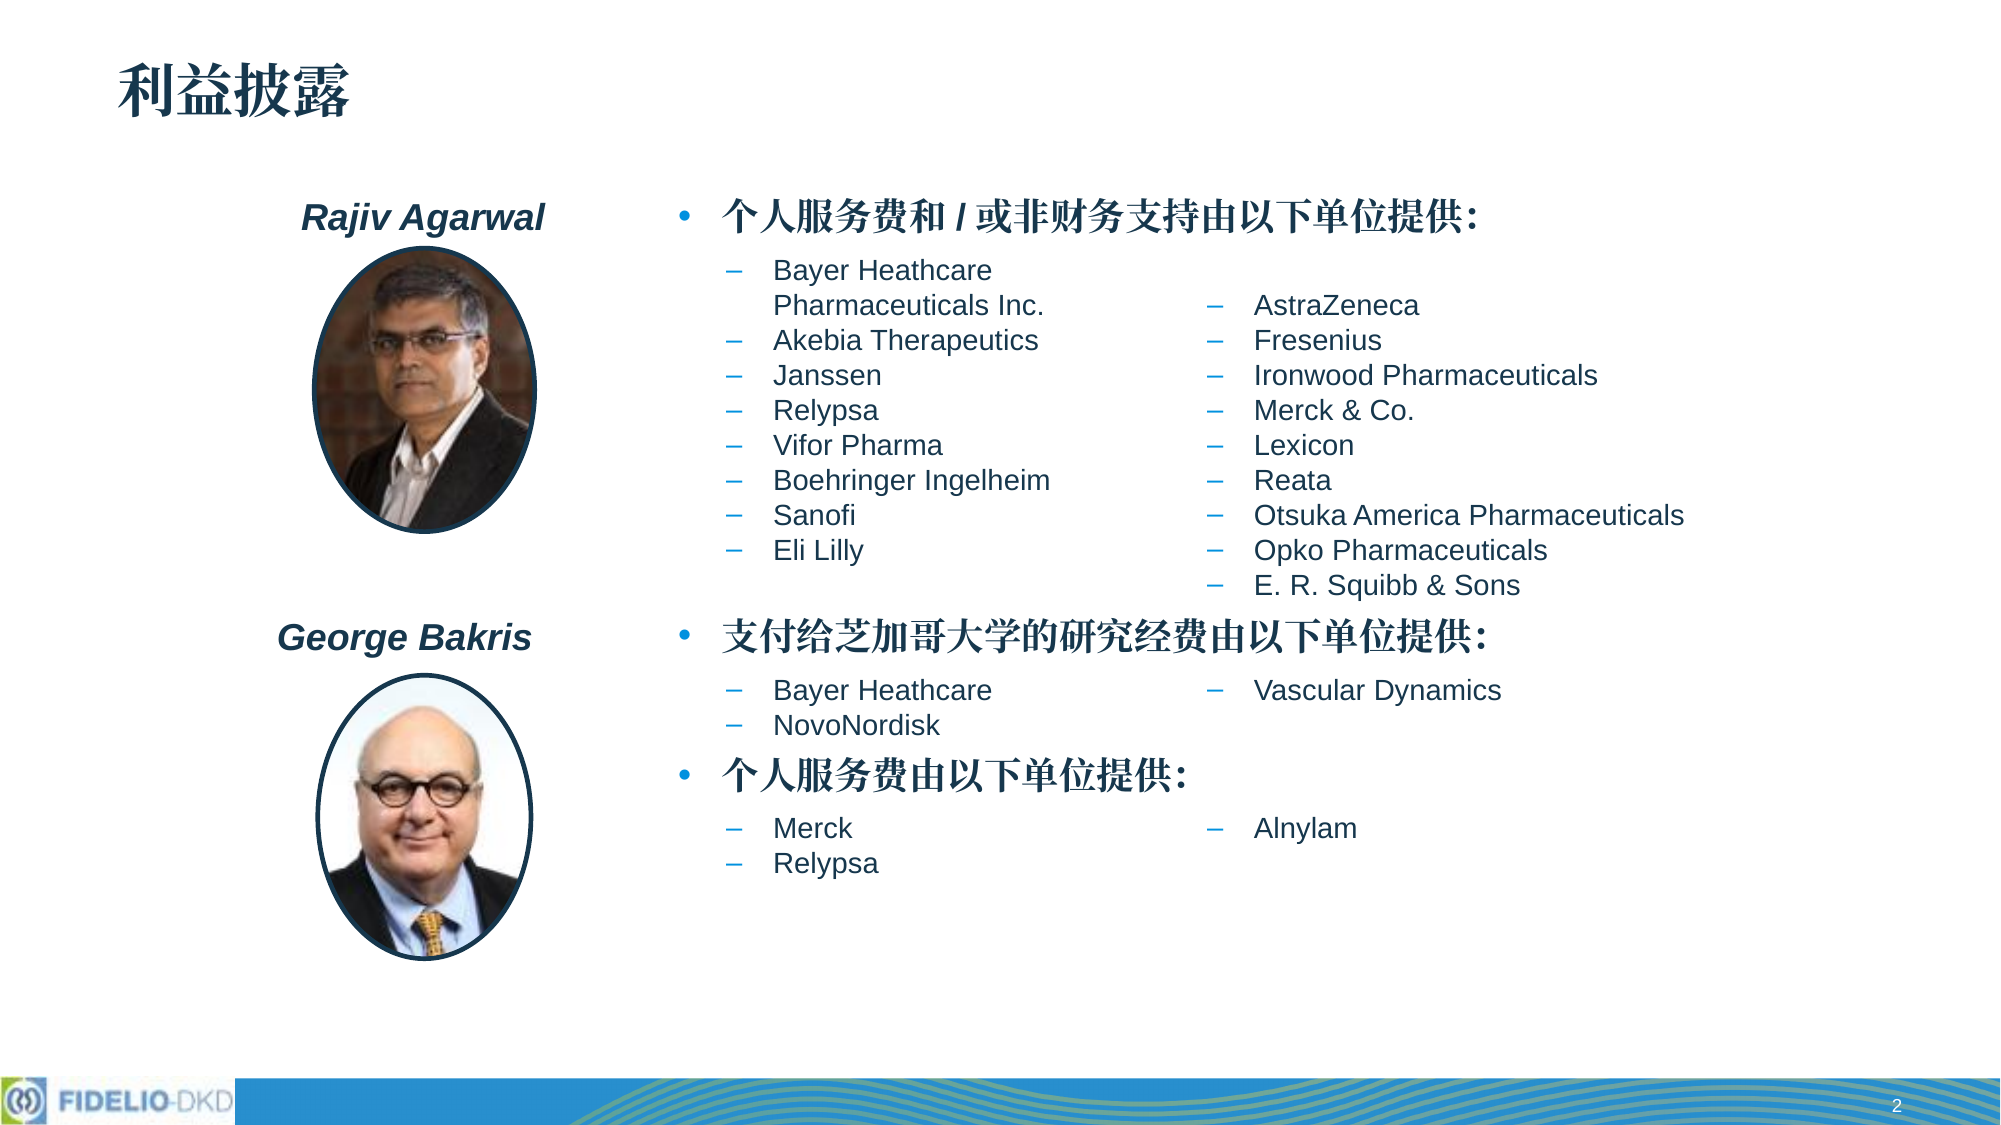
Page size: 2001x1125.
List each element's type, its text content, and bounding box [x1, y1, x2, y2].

title 利益披露 [102, 54, 1892, 213]
picture [0, 0, 2001, 1125]
slide_number 2 [1891, 1085, 1954, 1124]
text_box Rajiv Agarwal [286, 185, 563, 268]
list 个人服务费和/或非财务支持由以下单位提供： 支付给芝加哥大学的研究经费由以下单位提供： 个人服务费由以下单位提供： [663, 185, 1892, 940]
text_box George Bakris [261, 605, 587, 688]
